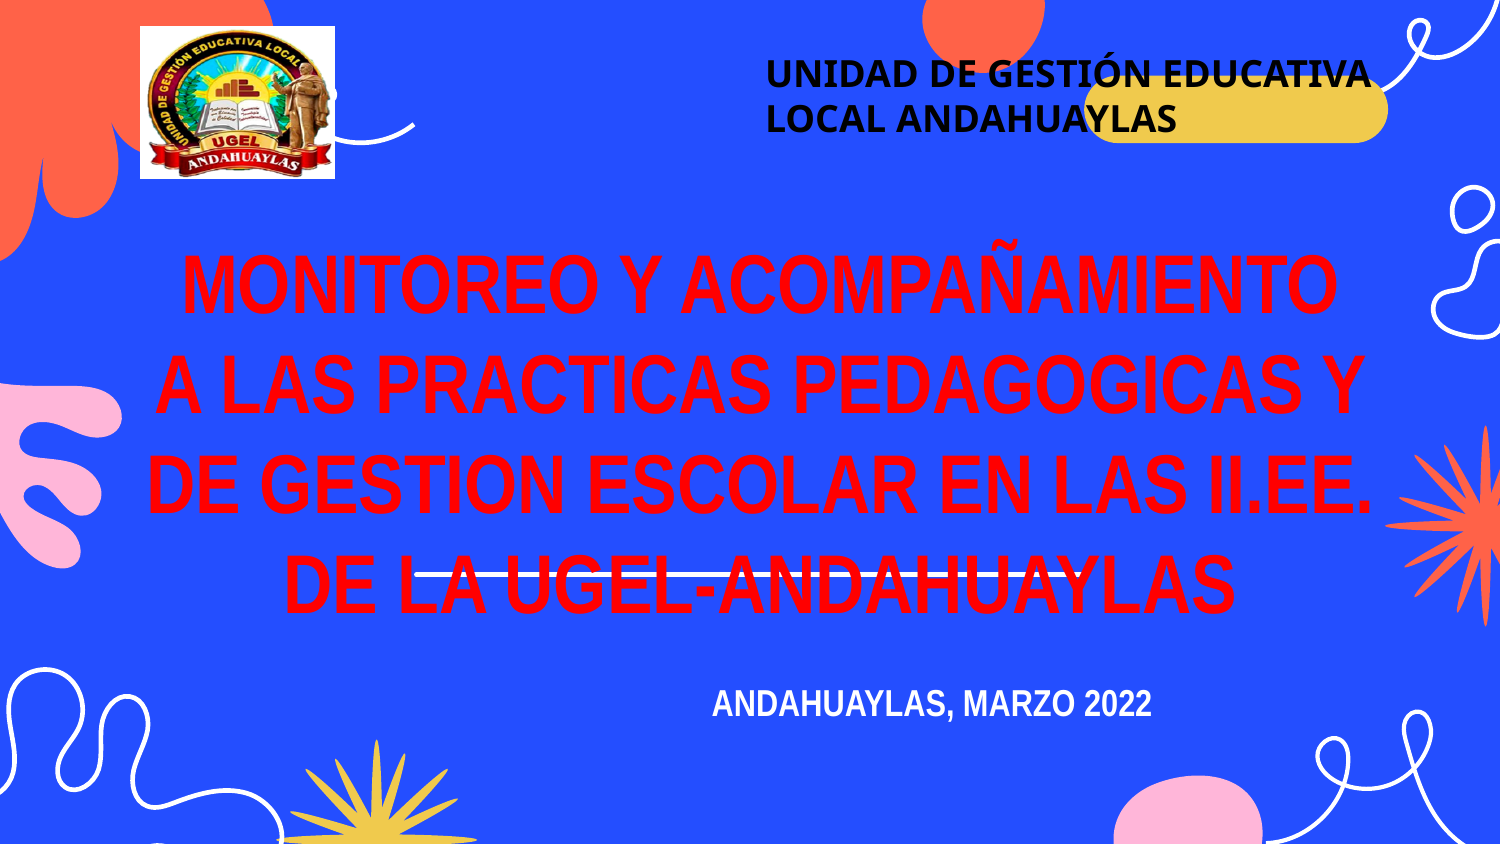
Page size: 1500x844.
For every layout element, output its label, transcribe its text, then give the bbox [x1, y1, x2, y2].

text_box [34, 0, 344, 174]
picture [140, 26, 335, 179]
title MONITOREO Y ACOMPAÑAMIENTO A LAS PRACTICAS PEDAGOGICAS Y DE GESTION ESCOLAR EN LAS II.EE. DE LA UGEL-ANDAHUAYLAS [106, 197, 1416, 664]
subtitle ANDAHUAYLAS, MARZO 2022 [628, 680, 1237, 765]
text_box UNIDAD DE GESTIÓN EDUCATIVA LOCAL ANDAHUAYLAS [749, 31, 1466, 160]
